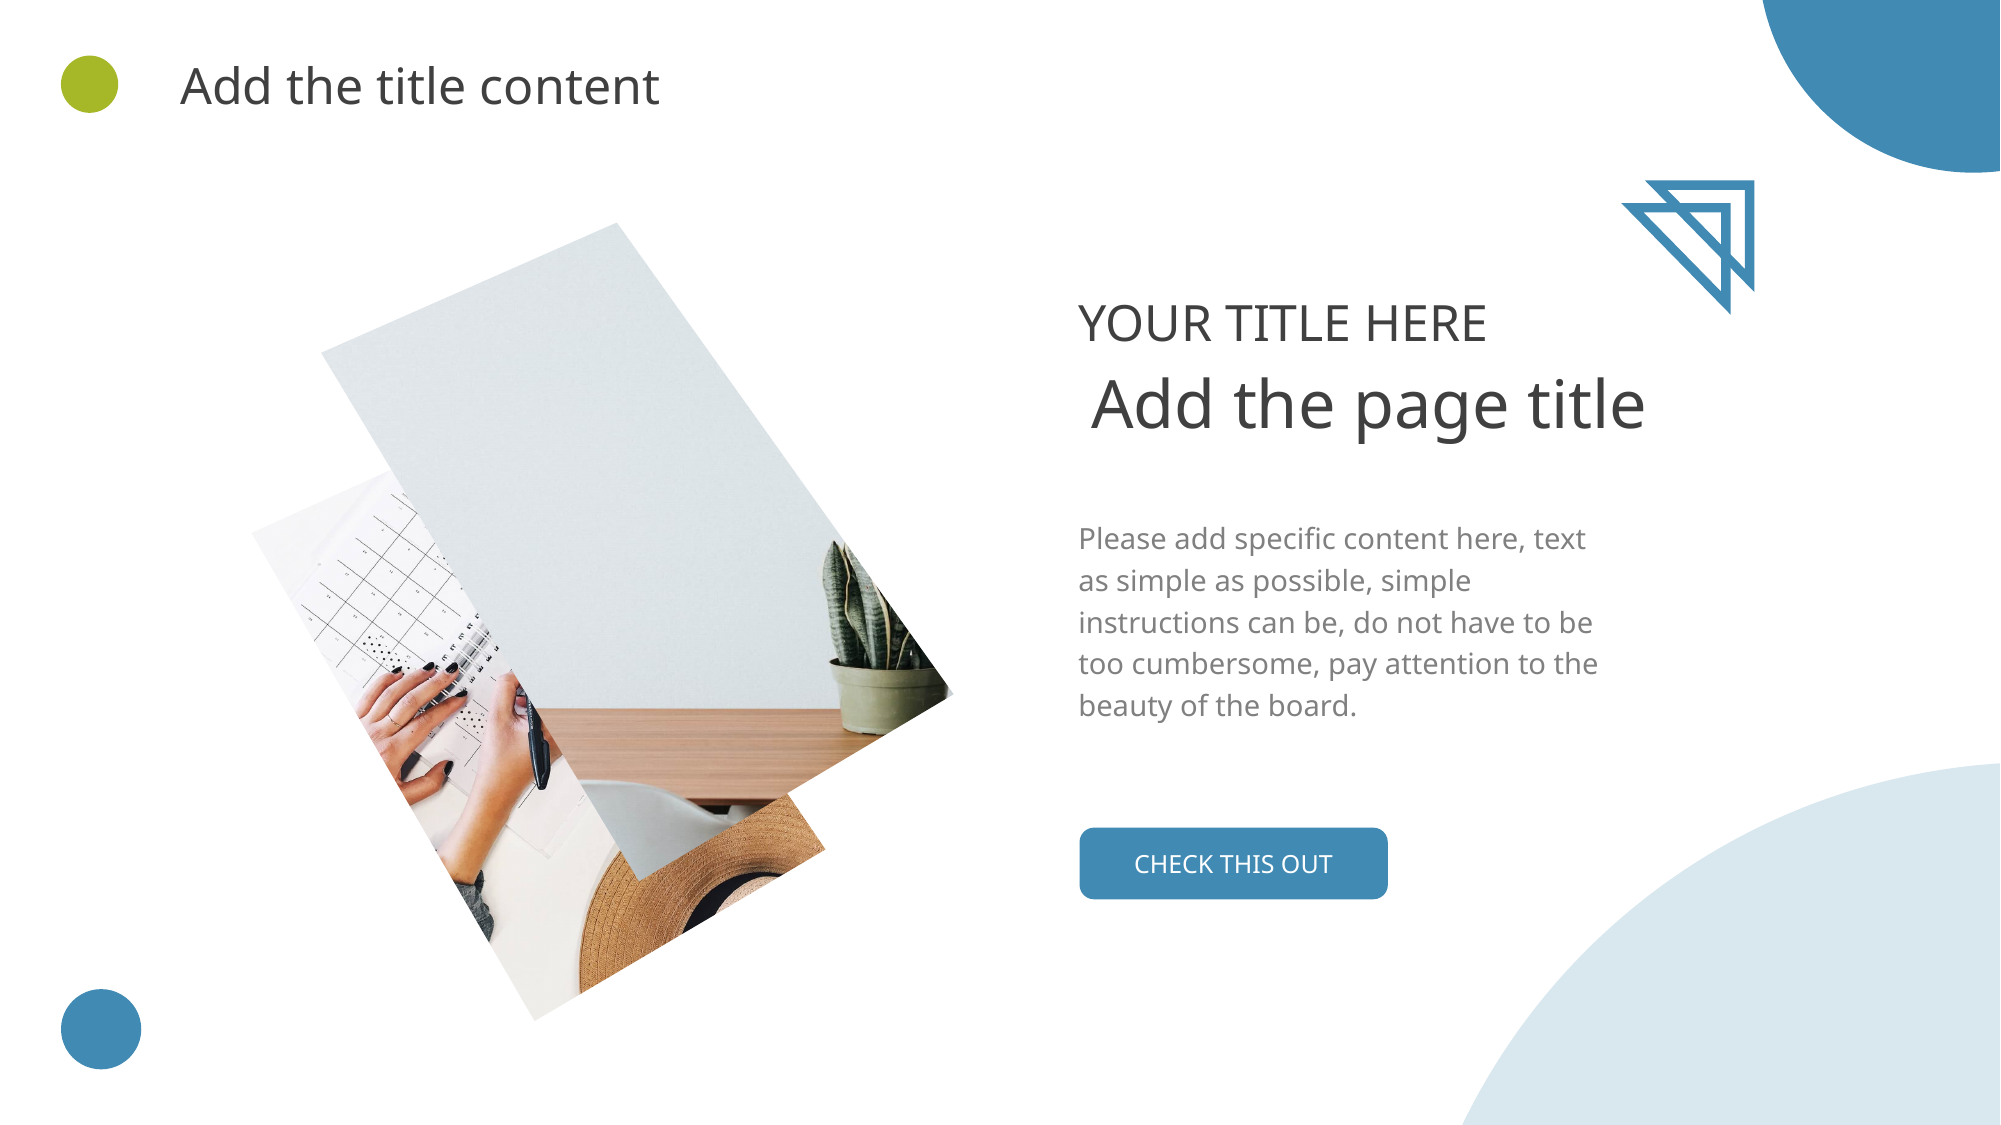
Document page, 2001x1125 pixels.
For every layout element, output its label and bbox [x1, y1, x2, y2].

text_box [1631, 185, 1750, 303]
text_box [60, 0, 2000, 1125]
